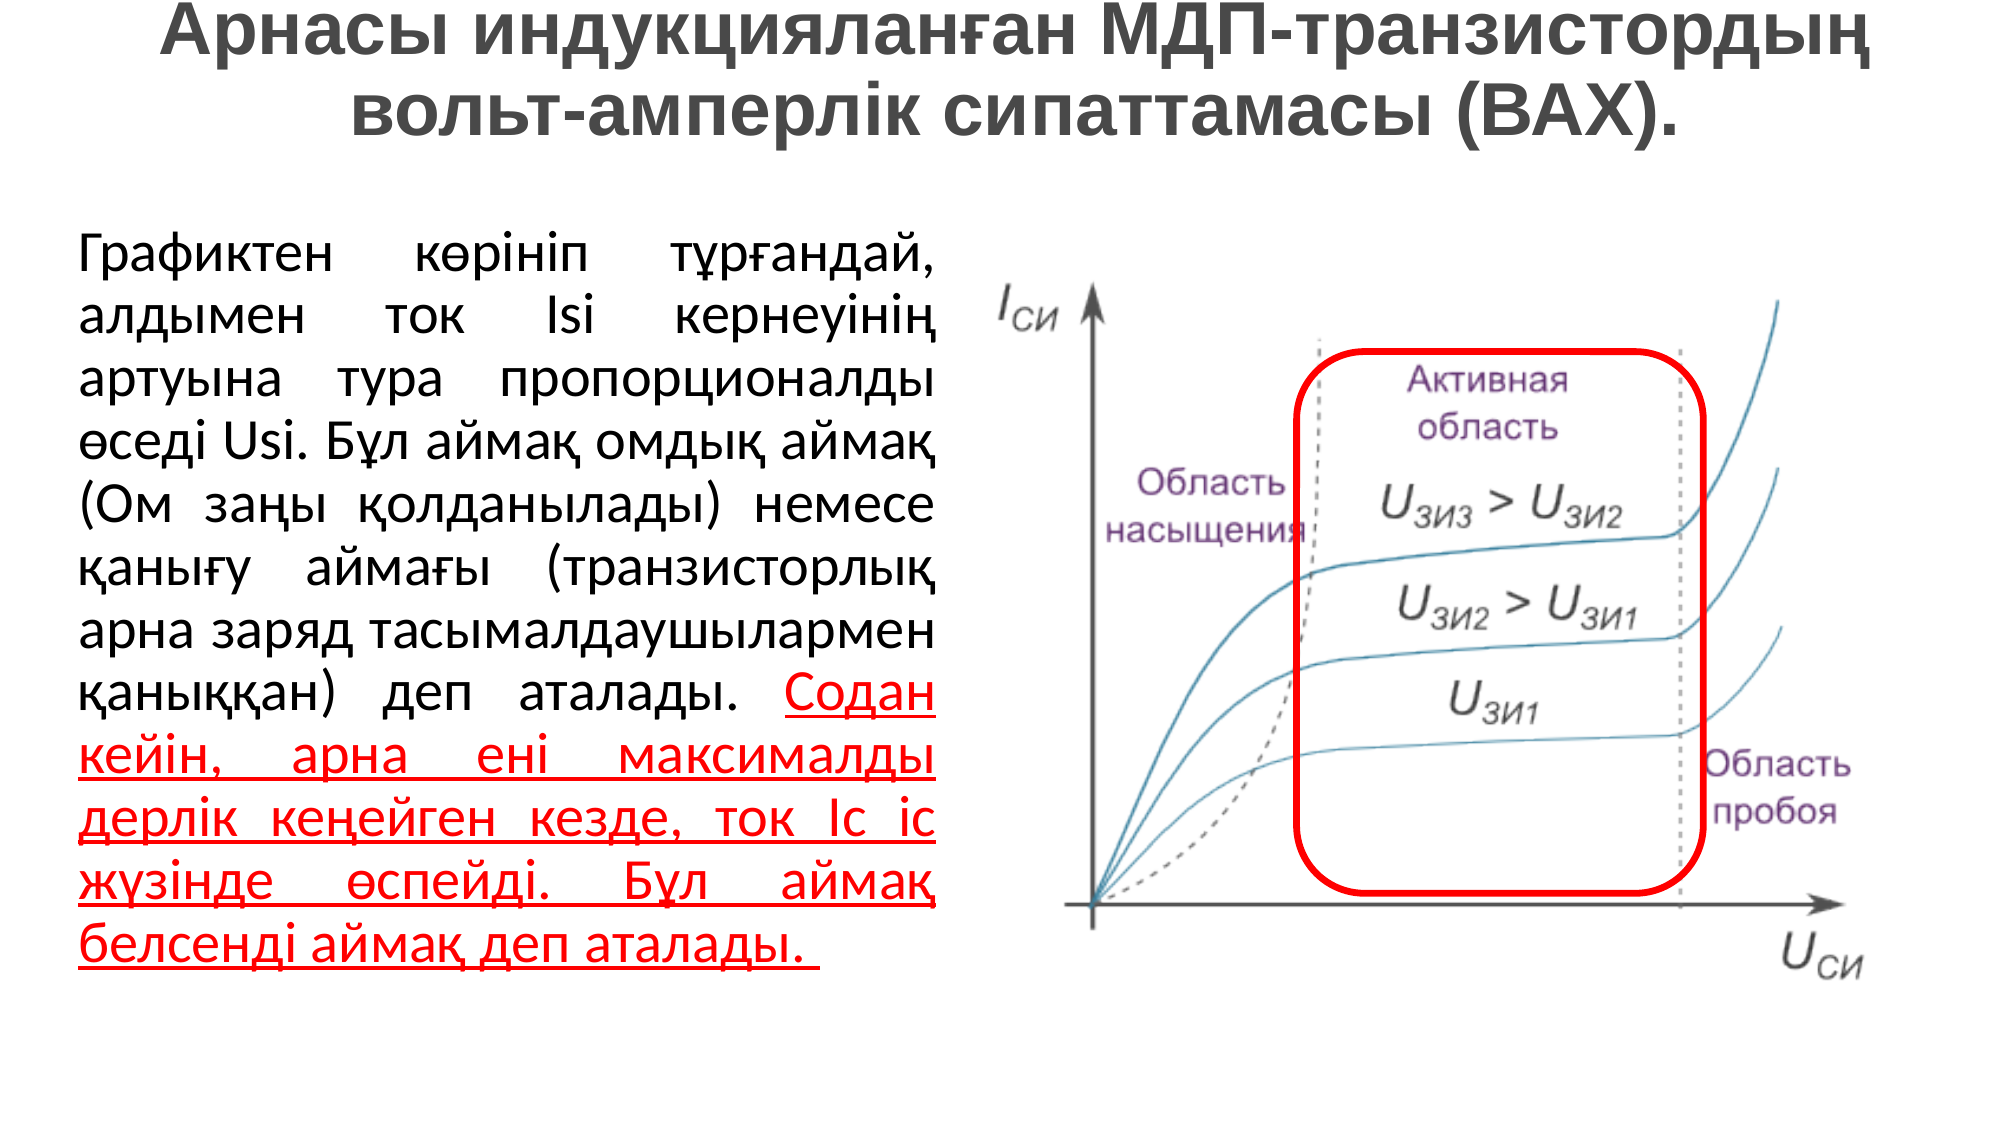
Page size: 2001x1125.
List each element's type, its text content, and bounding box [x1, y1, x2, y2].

picture [989, 266, 1967, 999]
list Графиктен көрініп тұрғандай, алдымен ток Isi кернеуінің артуына тура пропорционалды өседі Usi. Бұл аймақ омдық аймақ (Ом заңы қолданылады) немесе қанығу аймағы (транзисторлық арна заряд тасымалдаушылармен қаныққан) деп аталады. Содан кейін, арна ені максималды дерлік кеңейген кезде, ток Ic іс жүзінде өспейді. Бұл аймақ белсенді аймақ деп аталады. [63, 213, 952, 1107]
title Арнасы индукцияланған МДП-транзистордың вольт-амперлік сипаттамасы (ВАХ). [63, 59, 1967, 172]
